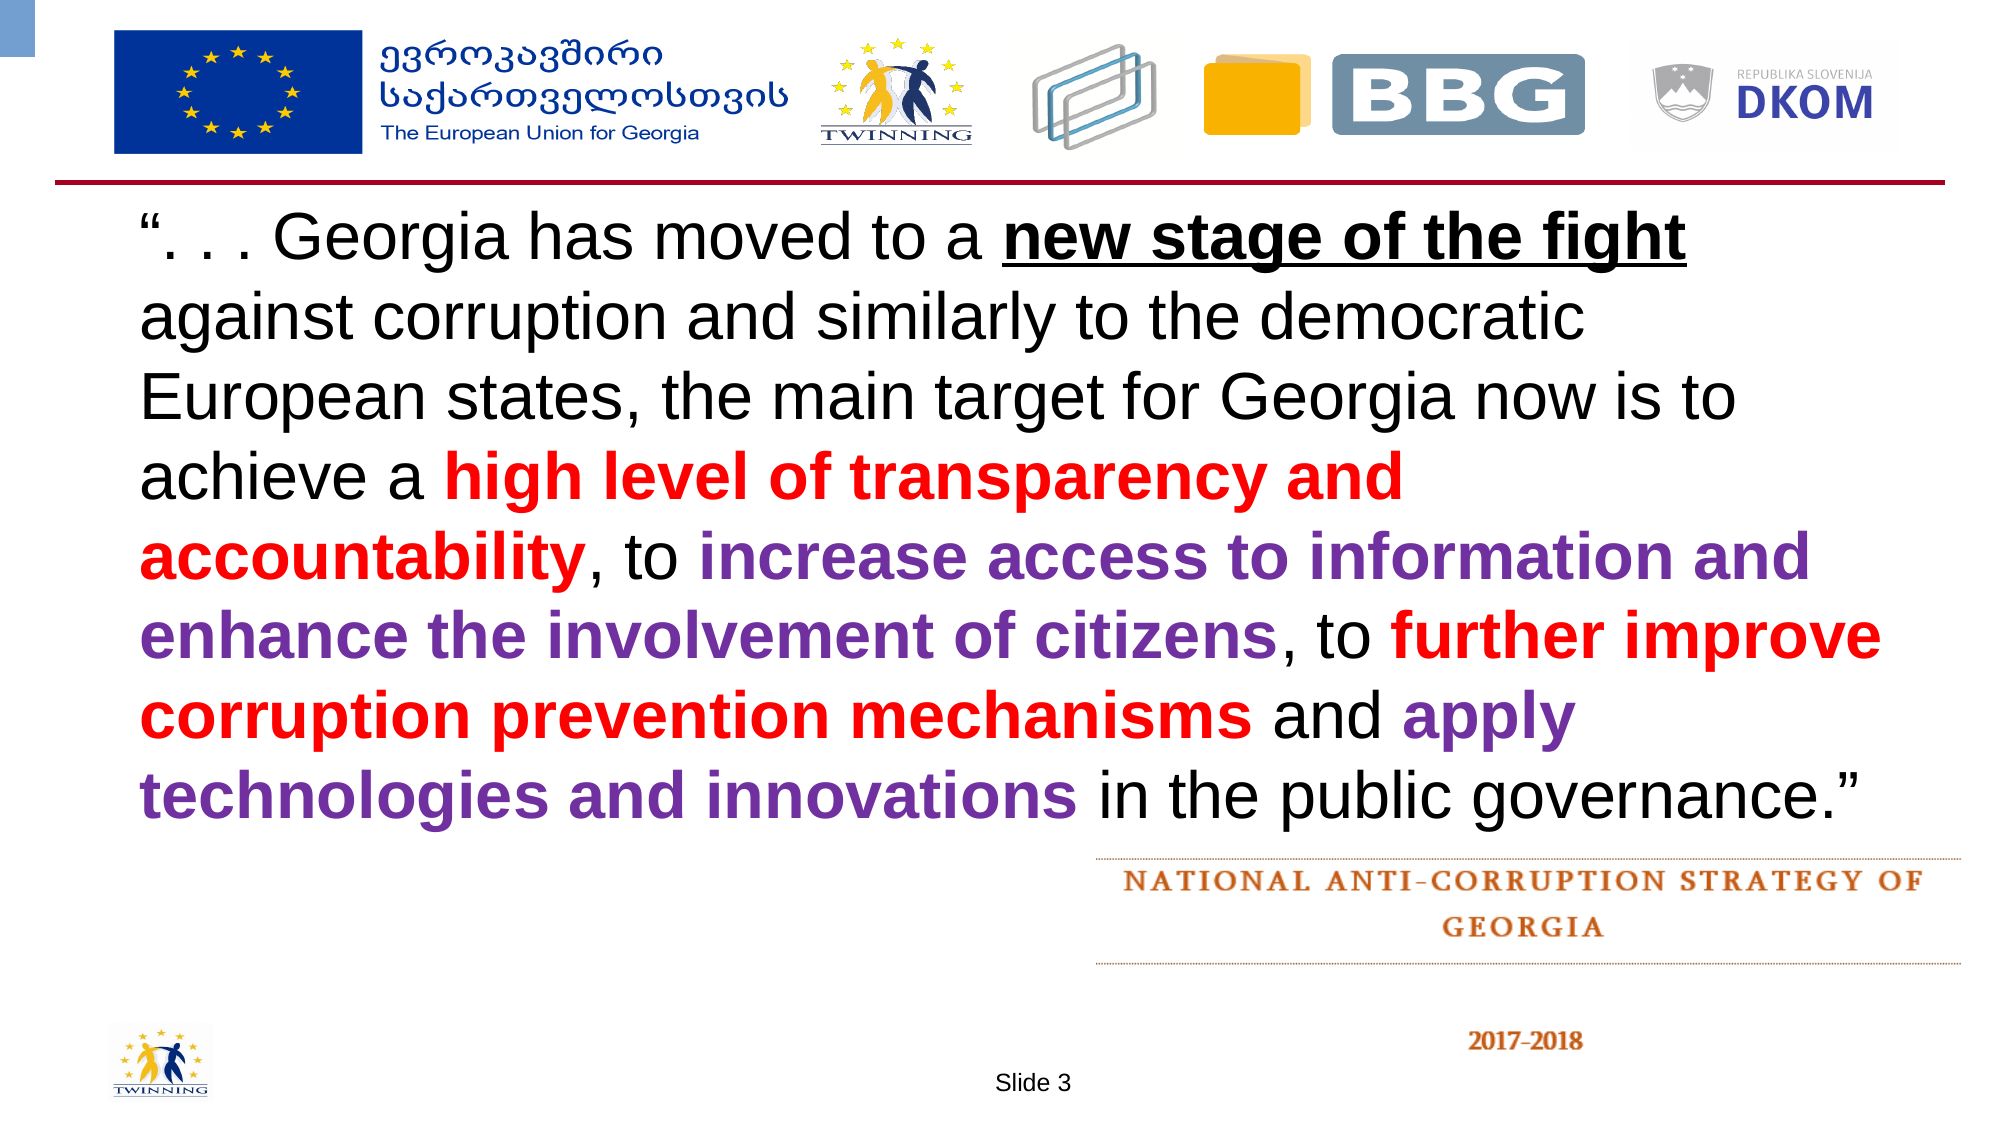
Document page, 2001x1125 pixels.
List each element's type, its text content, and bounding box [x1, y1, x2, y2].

picture [108, 1023, 213, 1102]
picture [1096, 853, 1968, 1093]
picture [1204, 54, 1585, 135]
list “. . . Georgia has moved to a new stage of the fight against corruption and similarly to the democratic European states, the main target for Georgia now is to achieve a high level of transparency and accountability, to increase access to information and enhance the involvement of citizens, to further improve corruption prevention mechanisms and apply technologies and innovations in the public governance.” [124, 185, 1904, 992]
picture [1010, 29, 1178, 160]
picture [99, 20, 991, 163]
picture [1630, 38, 1900, 151]
